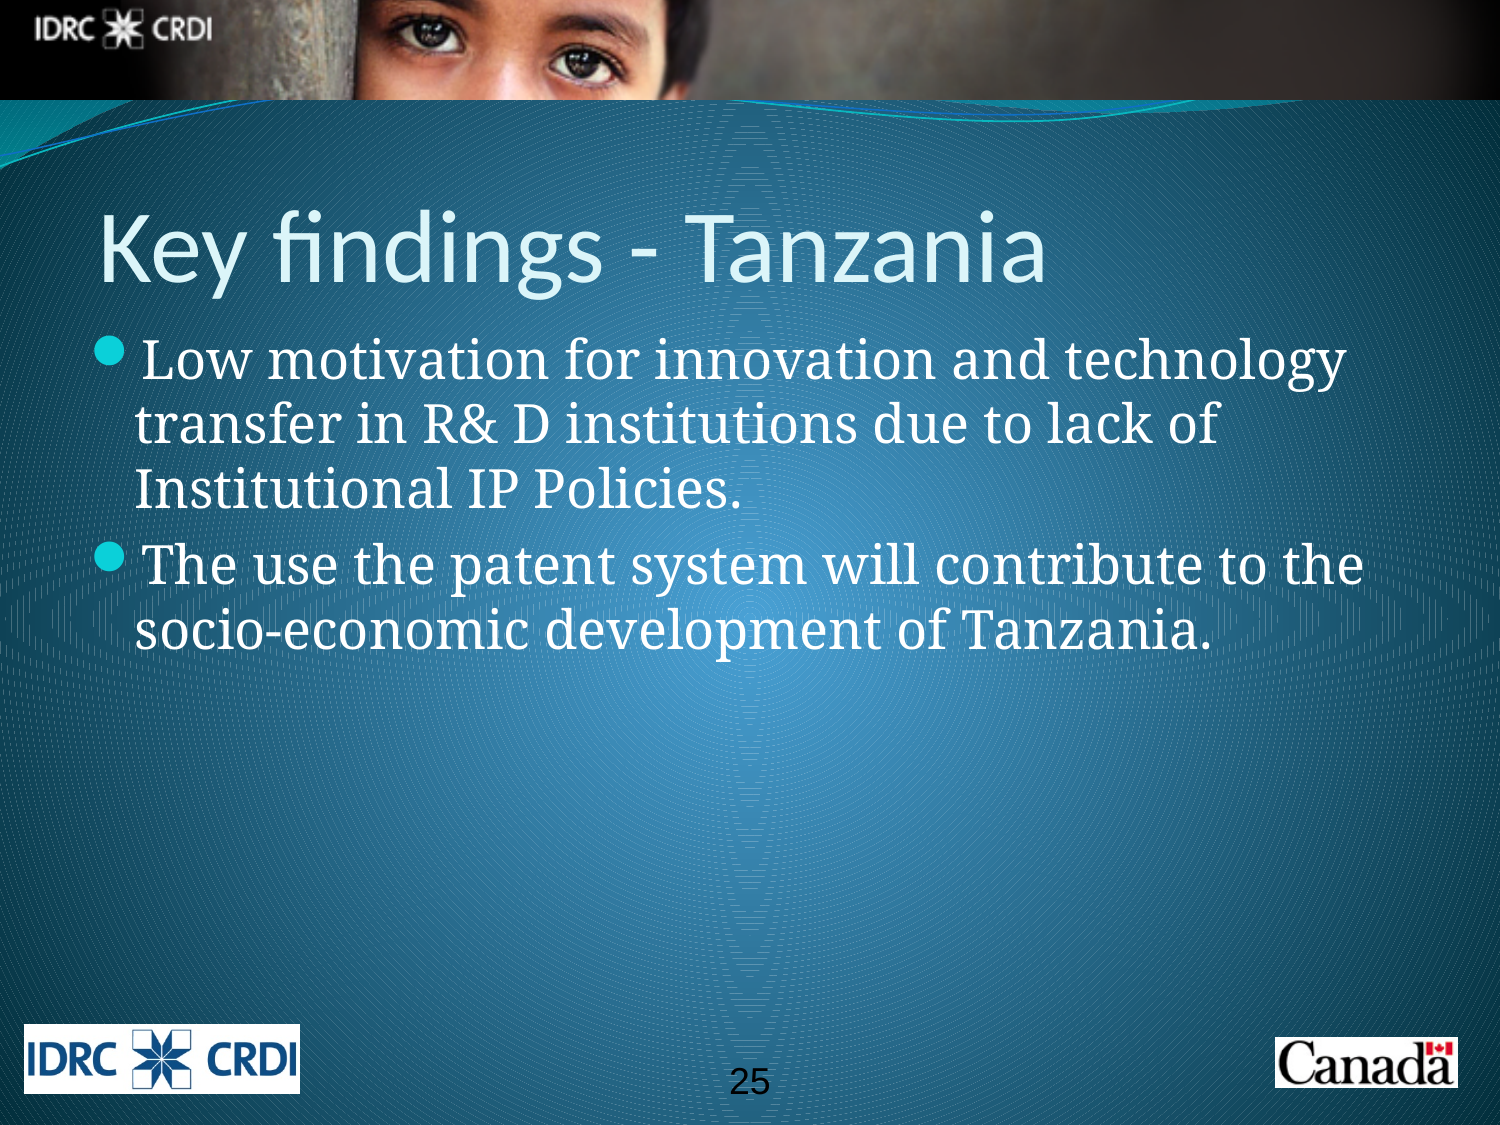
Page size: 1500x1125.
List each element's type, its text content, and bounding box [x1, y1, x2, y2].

list Low motivation for innovation and technology transfer in R& D institutions due to lack of Institutional IP Policies. The use the patent system will contribute to the socio-economic development of Tanzania. [74, 317, 1426, 1038]
picture [0, 0, 1500, 101]
picture [24, 1024, 300, 1094]
picture [1275, 1037, 1458, 1088]
title Key findings - Tanzania [74, 115, 1426, 304]
